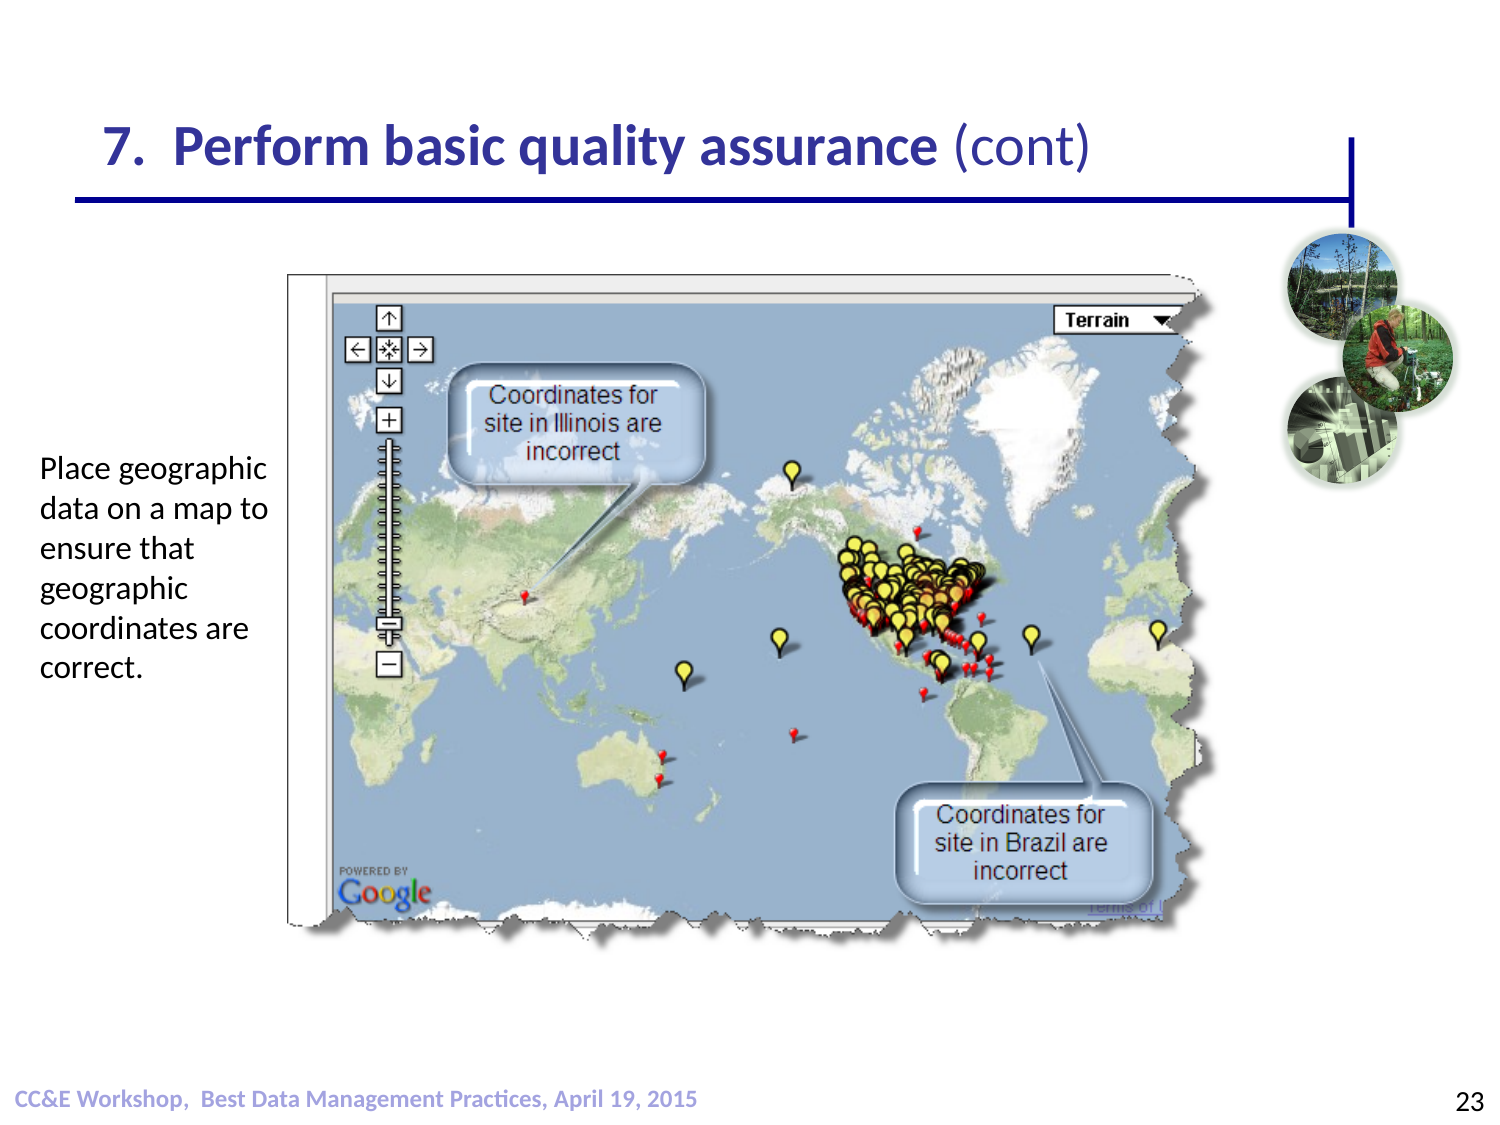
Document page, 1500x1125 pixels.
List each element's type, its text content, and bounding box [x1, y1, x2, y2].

slide_number 23 [1149, 1074, 1500, 1125]
picture [1342, 305, 1453, 412]
picture [1287, 233, 1398, 341]
text_box Place geographic data on a map to ensure that geographic coordinates are correct. [24, 438, 282, 693]
picture [287, 274, 1221, 955]
text_box 7. Perform basic quality assurance (cont) [87, 99, 1213, 185]
